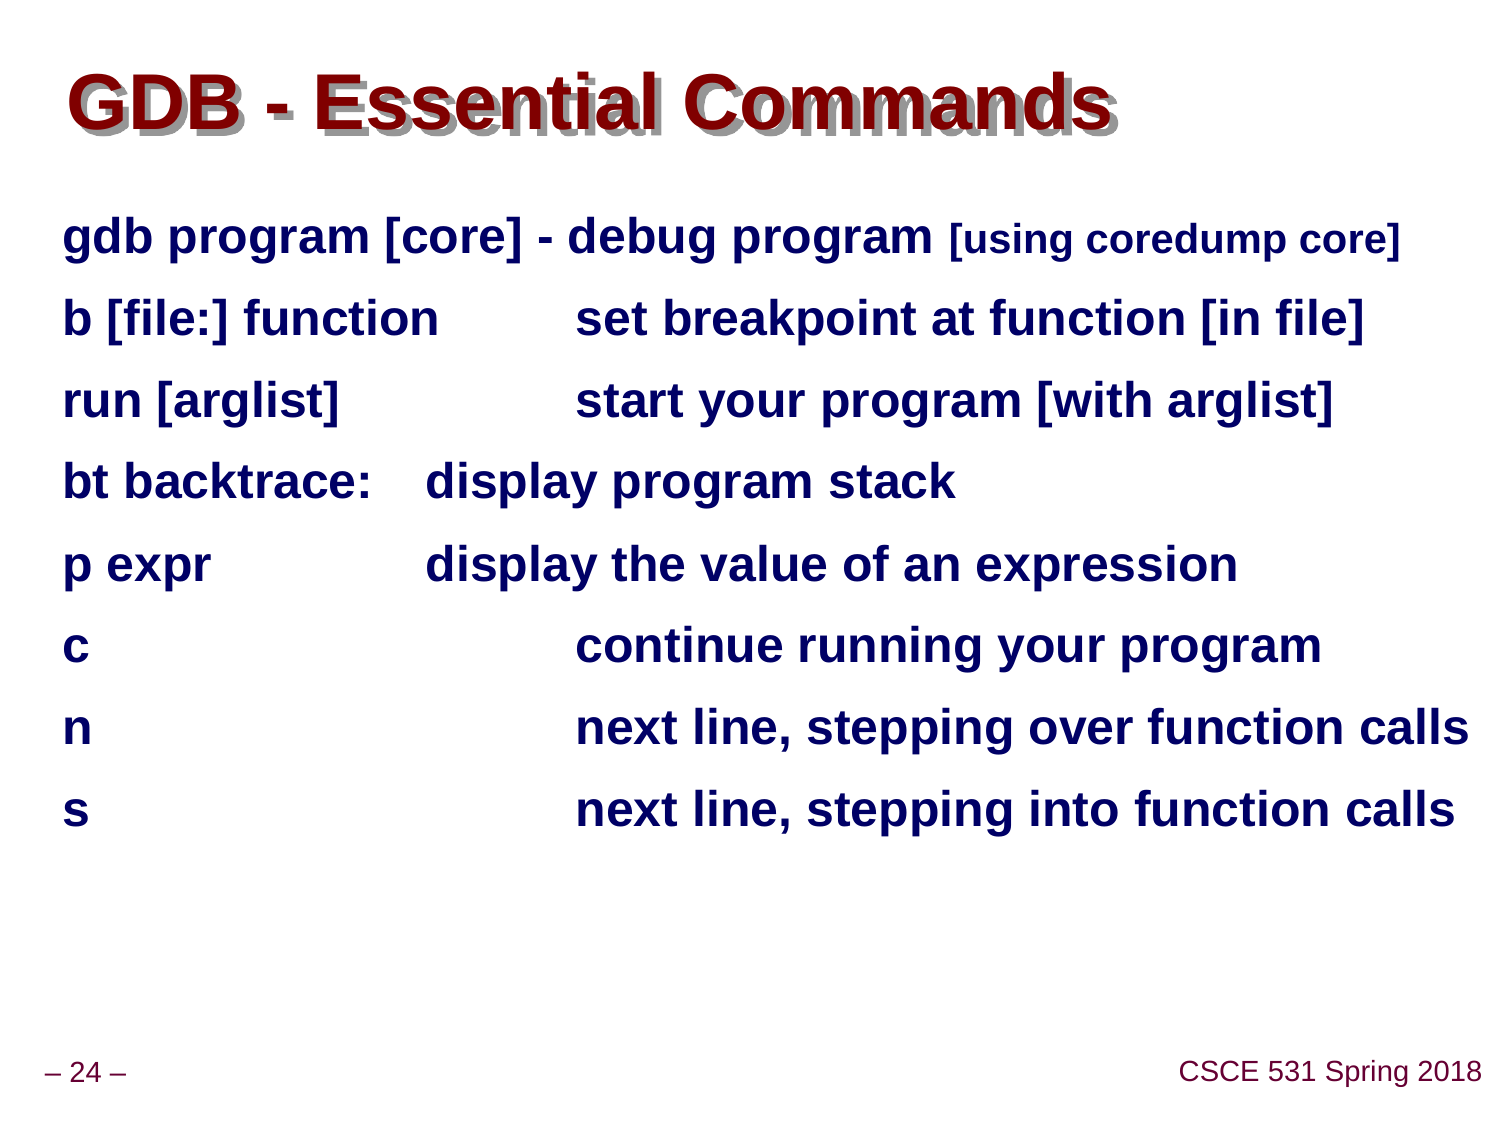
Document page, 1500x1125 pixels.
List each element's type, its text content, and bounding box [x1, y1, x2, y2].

title GDB - Essential Commands [66, 40, 1497, 169]
list gdb program [core] - debug program [using coredump core] b [file:] function set breakpoint at function [in file] run [arglist] start your program [with arglist] bt backtrace: display program stack p expr display the value of an expression c continue running your program n next line, stepping over function calls s next line, stepping into function calls [47, 200, 1500, 1058]
